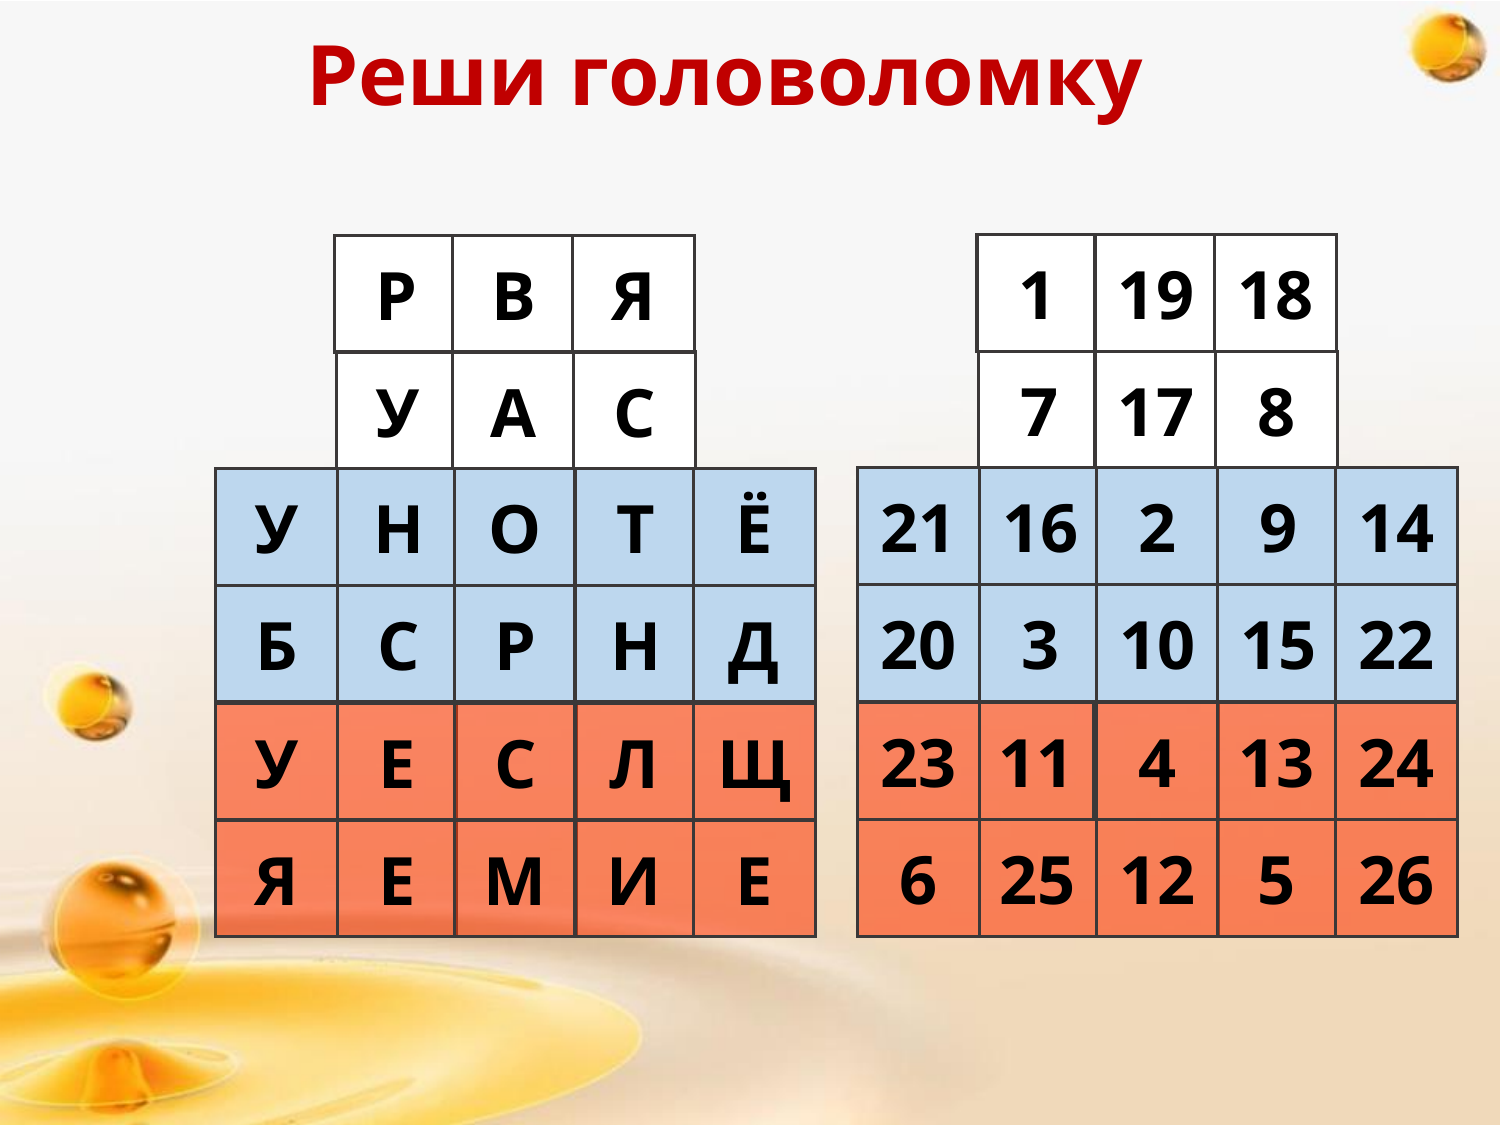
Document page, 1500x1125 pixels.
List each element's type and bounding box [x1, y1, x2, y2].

text_box [857, 234, 1458, 937]
text_box [215, 235, 816, 937]
picture [0, 1, 1500, 1125]
